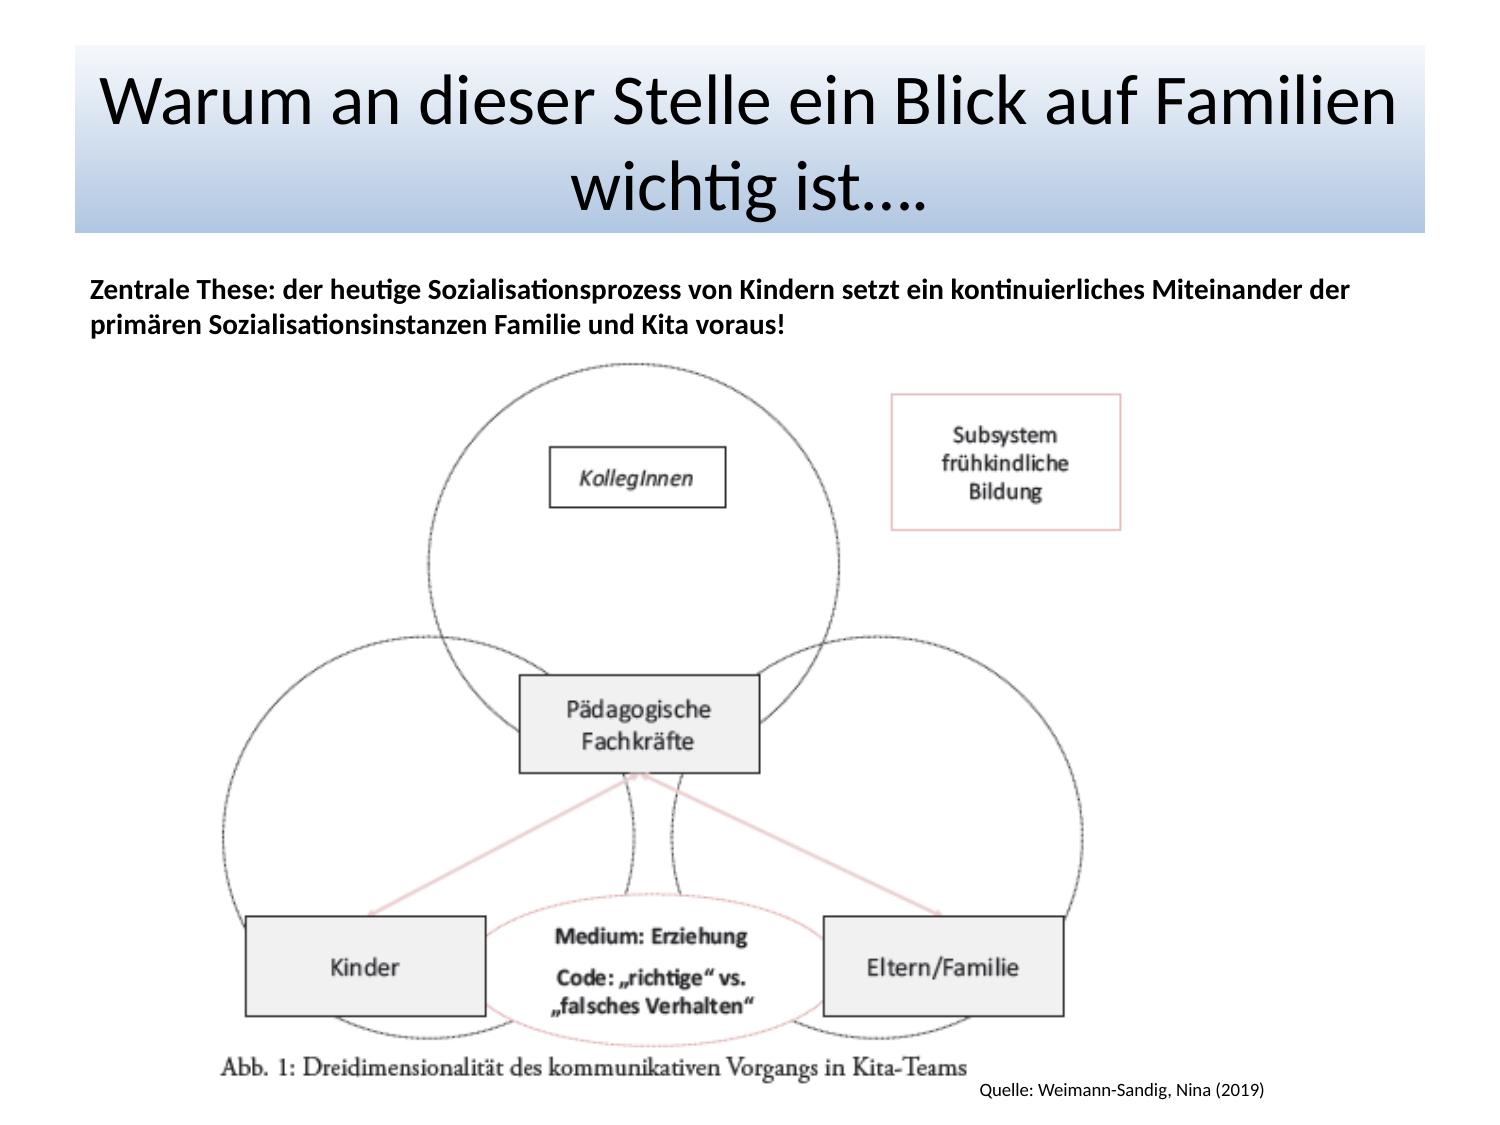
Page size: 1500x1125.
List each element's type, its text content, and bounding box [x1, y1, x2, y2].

list Zentrale These: der heutige Sozialisationsprozess von Kindern setzt ein kontinuierliches Miteinander der primären Sozialisationsinstanzen Familie und Kita voraus! [75, 262, 1425, 1005]
text_box Quelle: Weimann-Sandig, Nina (2019) [964, 1070, 1285, 1108]
picture [182, 358, 1235, 1092]
title Warum an dieser Stelle ein Blick auf Familien wichtig ist…. [75, 45, 1425, 233]
